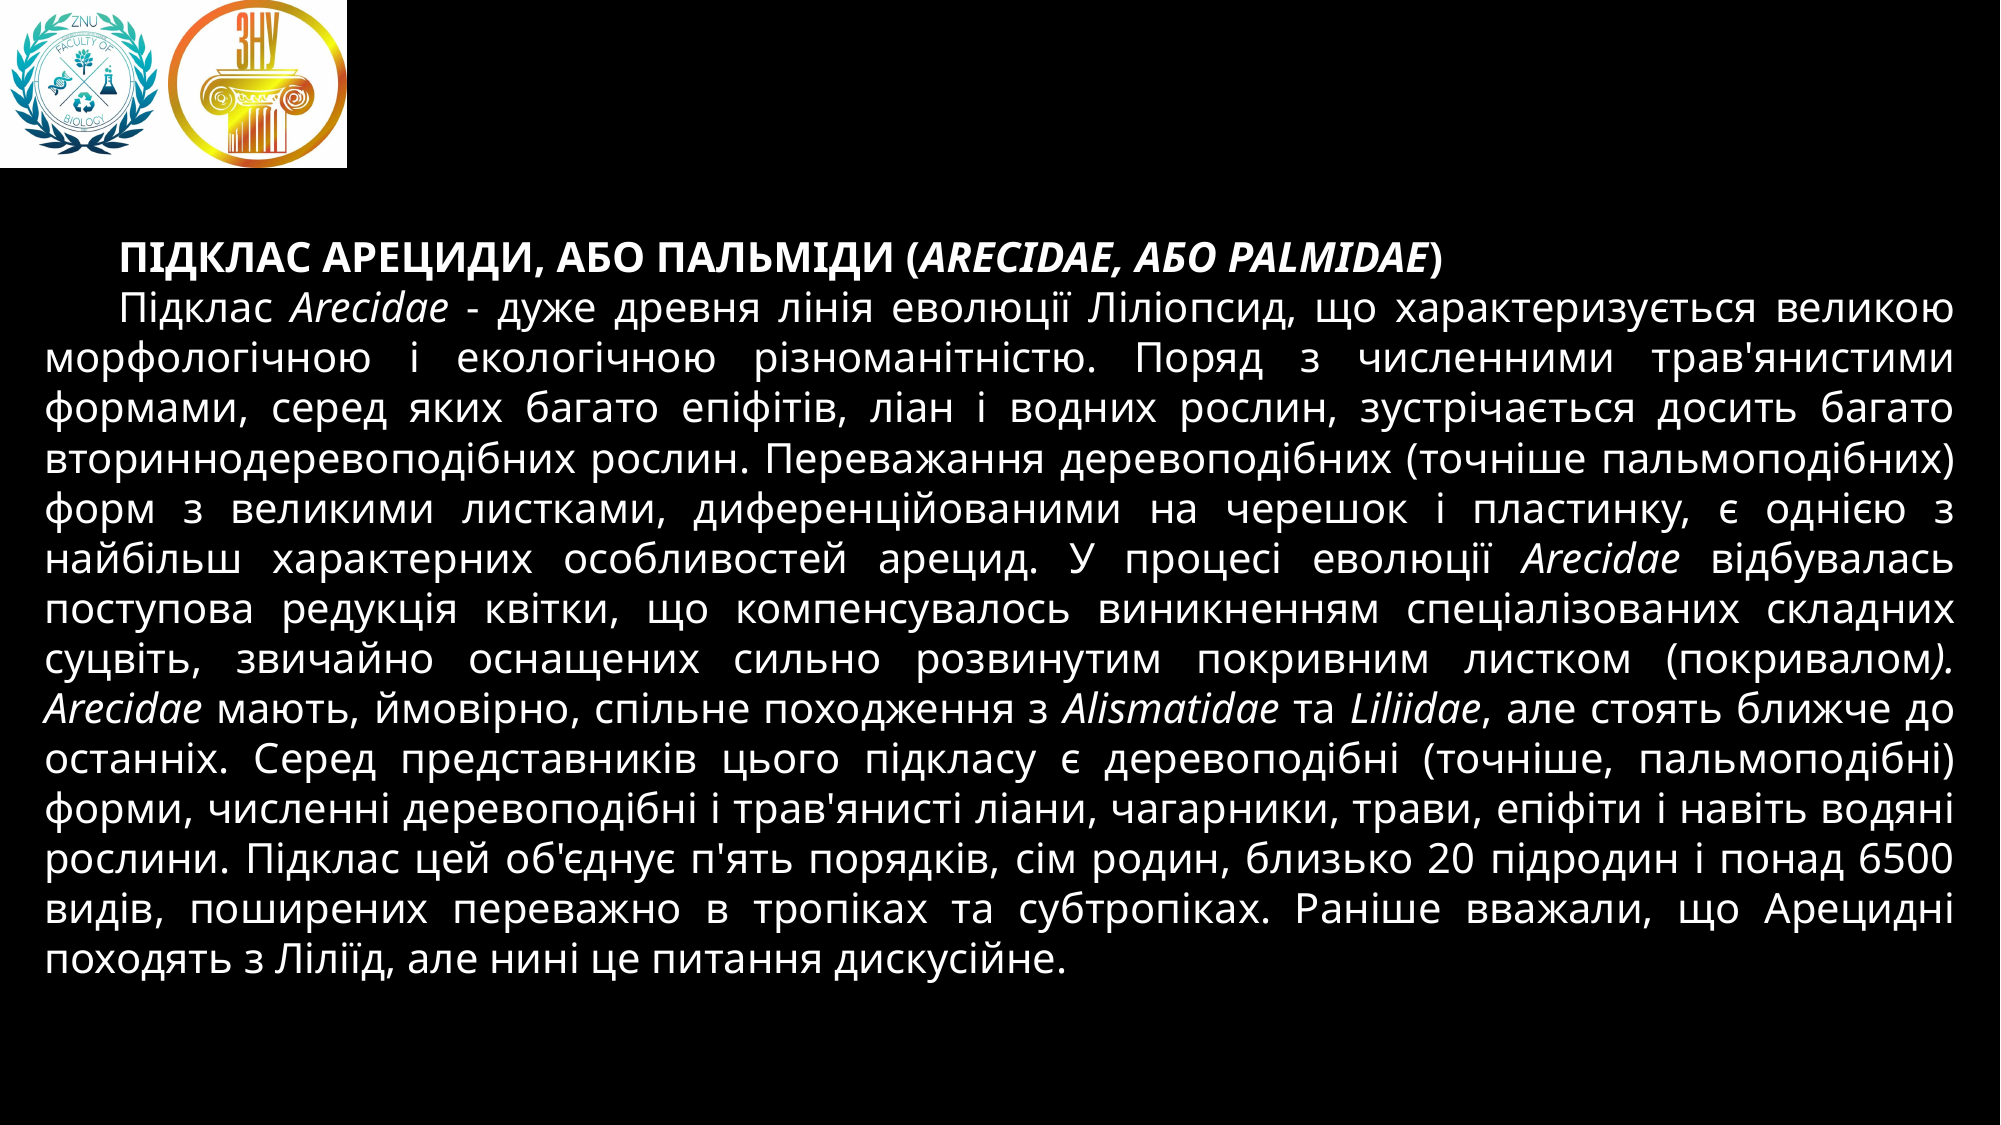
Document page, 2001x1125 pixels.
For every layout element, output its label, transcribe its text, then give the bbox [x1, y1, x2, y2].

text_box ПІДКЛАС АРЕЦИДИ, АБО ПАЛЬМІДИ (ARECIDAE, АБО PALMIDAE) Підклас Arecidae - дуже древня лінія еволюції Ліліопсид, що характеризується великою морфологічною і екологічною різноманітністю. Поряд з численними трав'янистими формами, серед яких багато епіфітів, ліан і водних рослин, зустрічається досить багато вториннодеревоподібних рослин. Переважання деревоподібних (точніше пальмоподібних) форм з великими листками, диференційованими на черешок і пластинку, є однією з найбільш характерних особливостей арецид. У процесі еволюції Arecidae відбувалась поступова редукція квітки, що компенсувалось виникненням спеціалізованих складних суцвіть, звичайно оснащених сильно розвинутим покривним листком (покривалом). Arecidae мають, ймовірно, спільне походження з Alismatidae та Liliidae, але стоять ближче до останніх. Серед представників цього підкласу є деревоподібні (точніше, пальмоподібні) форми, численні деревоподібні і трав'янисті ліани, чагарники, трави, епіфіти і навіть водяні рослини. Підклас цей об'єднує п'ять порядків, сім родин, близько 20 підродин і понад 6500 видів, поширених переважно в тропіках та субтропіках. Раніше вважали, що Арецидні походять з Ліліїд, але нині це питання дискусійне. [29, 223, 1971, 989]
picture [0, 0, 347, 168]
